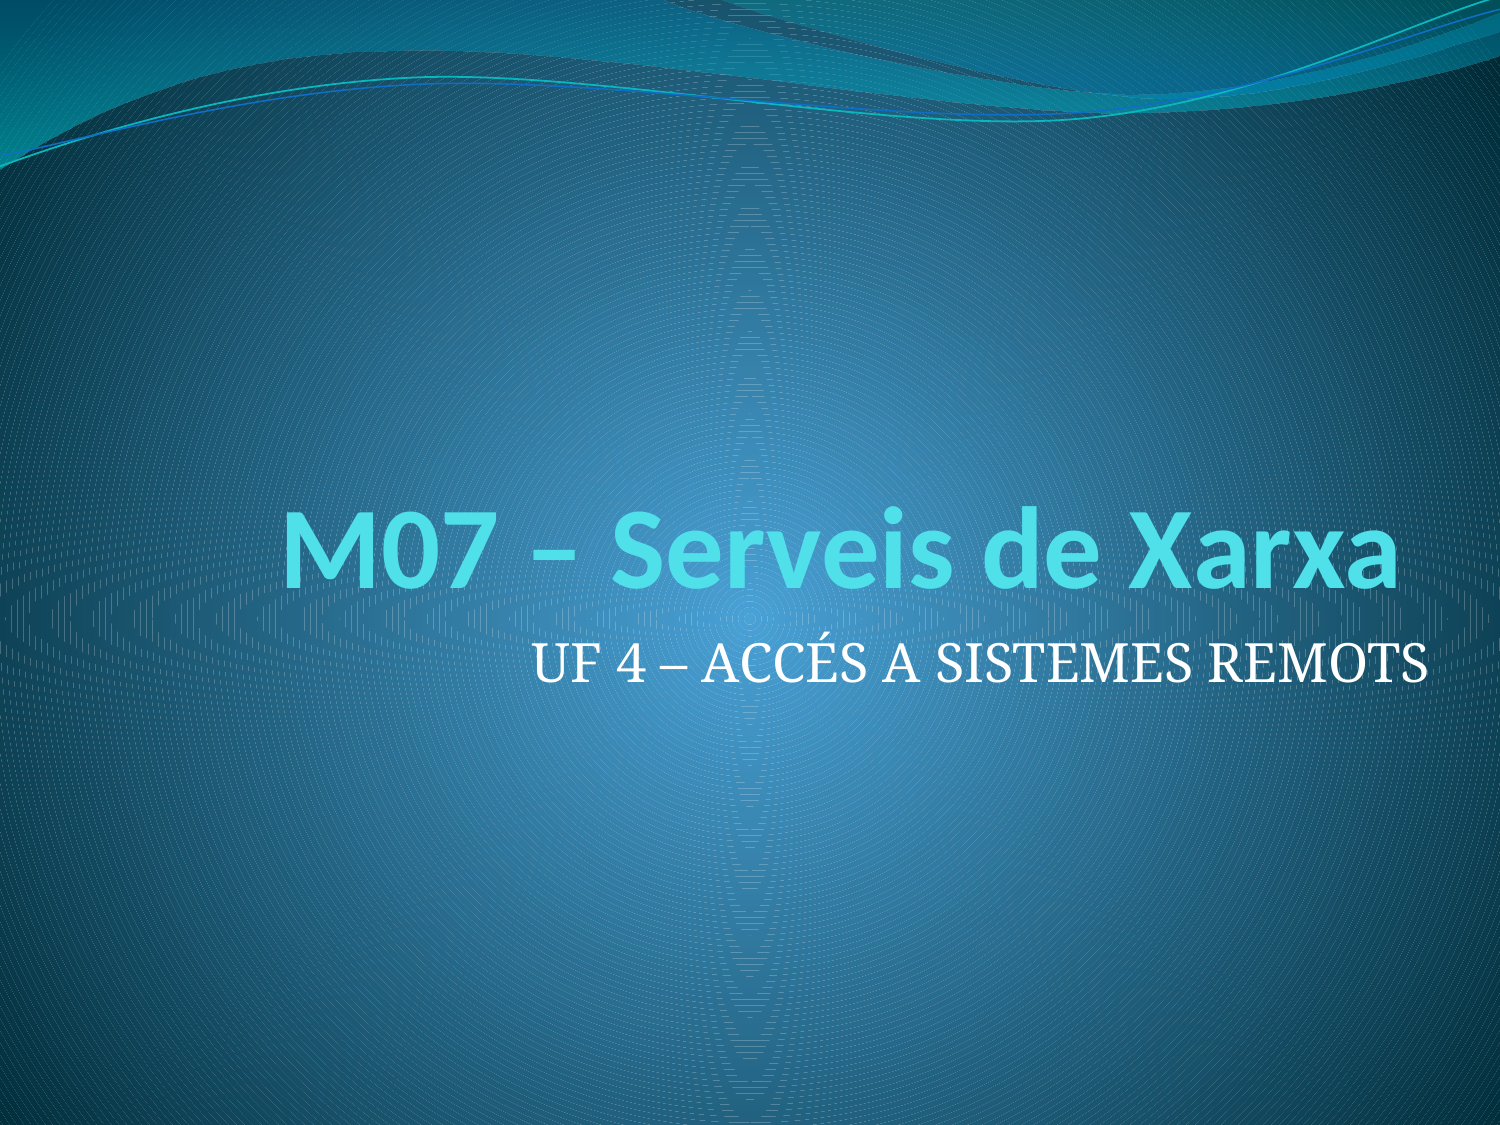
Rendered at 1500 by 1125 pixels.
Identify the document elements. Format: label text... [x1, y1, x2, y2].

subtitle UF 4 – ACCÉS A SISTEMES REMOTS [128, 621, 1442, 909]
title M07 – Serveis de Xarxa [164, 234, 1407, 612]
